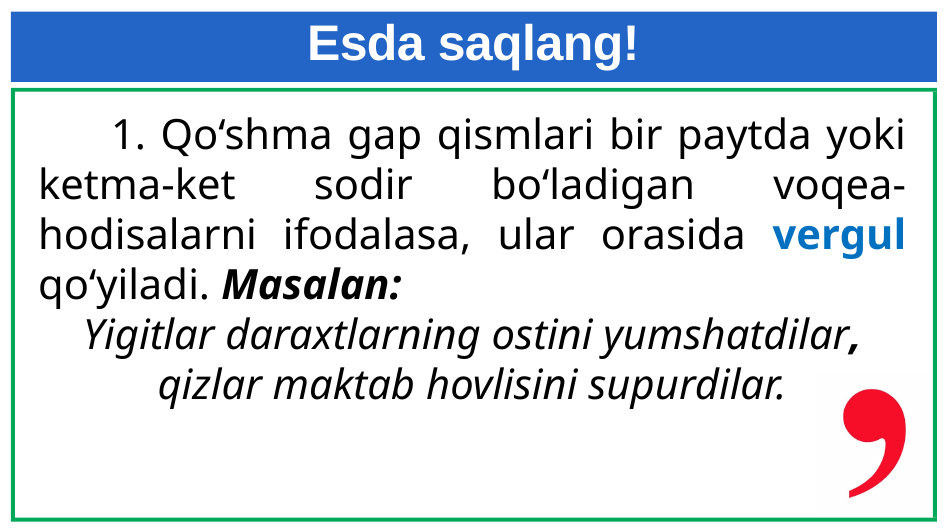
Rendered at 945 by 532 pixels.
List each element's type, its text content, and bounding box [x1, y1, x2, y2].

title Esda saqlang! [13, 13, 934, 77]
picture [817, 371, 928, 514]
text_box 1. Qo‘shma gap qismlari bir paytda yoki ketma-ket sodir bo‘ladigan voqea-hodisalarni ifodalasa, ular orasida vergul qo‘yiladi. Masalan: Yigitlar daraxtlarning ostini yumshatdilar, qizlar maktab hovlisini supurdilar. [23, 100, 922, 416]
